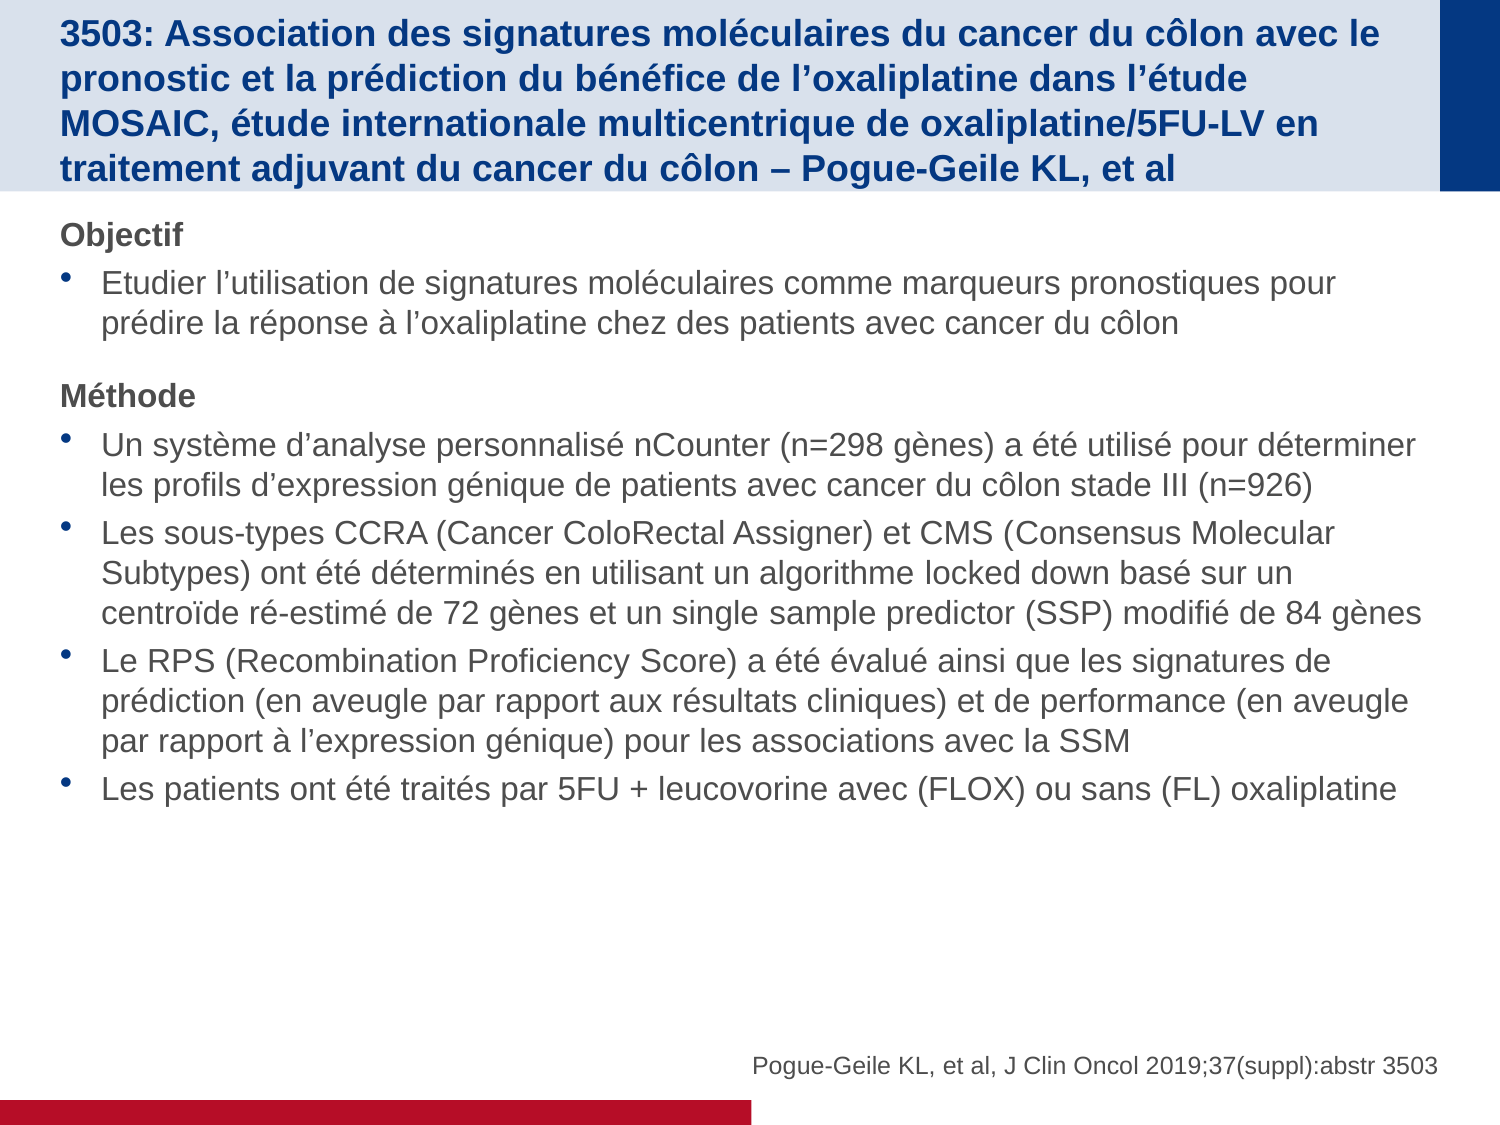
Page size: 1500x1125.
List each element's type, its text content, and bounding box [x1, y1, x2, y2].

list Objectif Etudier l’utilisation de signatures moléculaires comme marqueurs pronostiques pour prédire la réponse à l’oxaliplatine chez des patients avec cancer du côlon Méthode Un système d’analyse personnalisé nCounter (n=298 gènes) a été utilisé pour déterminer les profils d’expression génique de patients avec cancer du côlon stade III (n=926) Les sous-types CCRA (Cancer ColoRectal Assigner) et CMS (Consensus Molecular Subtypes) ont été déterminés en utilisant un algorithme locked down basé sur un centroïde ré-estimé de 72 gènes et un single sample predictor (SSP) modifié de 84 gènes Le RPS (Recombination Proficiency Score) a été évalué ainsi que les signatures de prédiction (en aveugle par rapport aux résultats cliniques) et de performance (en aveugle par rapport à l’expression génique) pour les associations avec la SSM Les patients ont été traités par 5FU + leucovorine avec (FLOX) ou sans (FL) oxaliplatine [59, 205, 1441, 985]
list Pogue-Geile KL, et al, J Clin Oncol 2019;37(suppl):abstr 3503 [729, 999, 1441, 1080]
title 3503: Association des signatures moléculaires du cancer du côlon avec le pronostic et la prédiction du bénéfice de l’oxaliplatine dans l’étude MOSAIC, étude internationale multicentrique de oxaliplatine/5FU-LV en traitement adjuvant du cancer du côlon – Pogue-Geile KL, et al [59, 29, 1412, 162]
